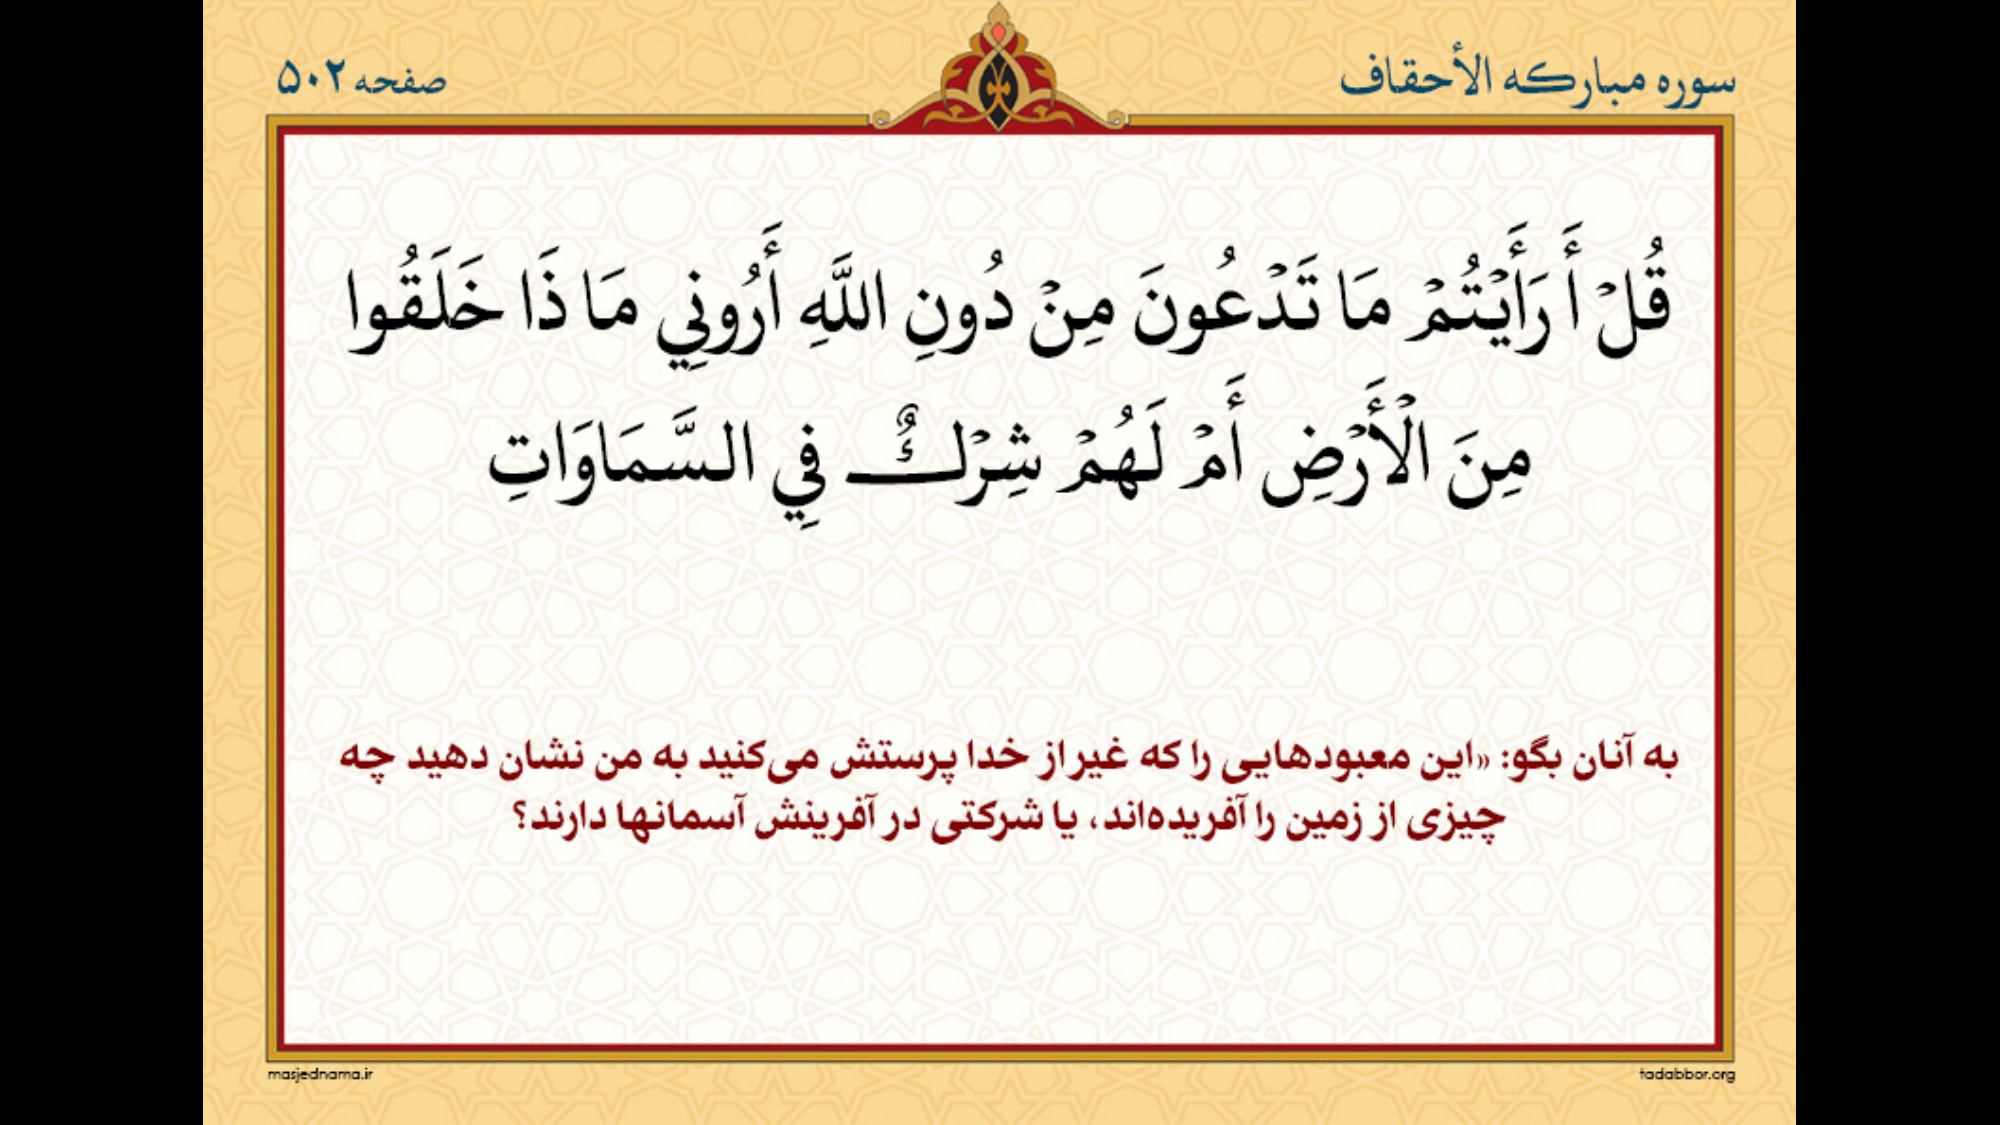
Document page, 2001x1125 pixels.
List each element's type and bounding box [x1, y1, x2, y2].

picture [203, 0, 1796, 1125]
